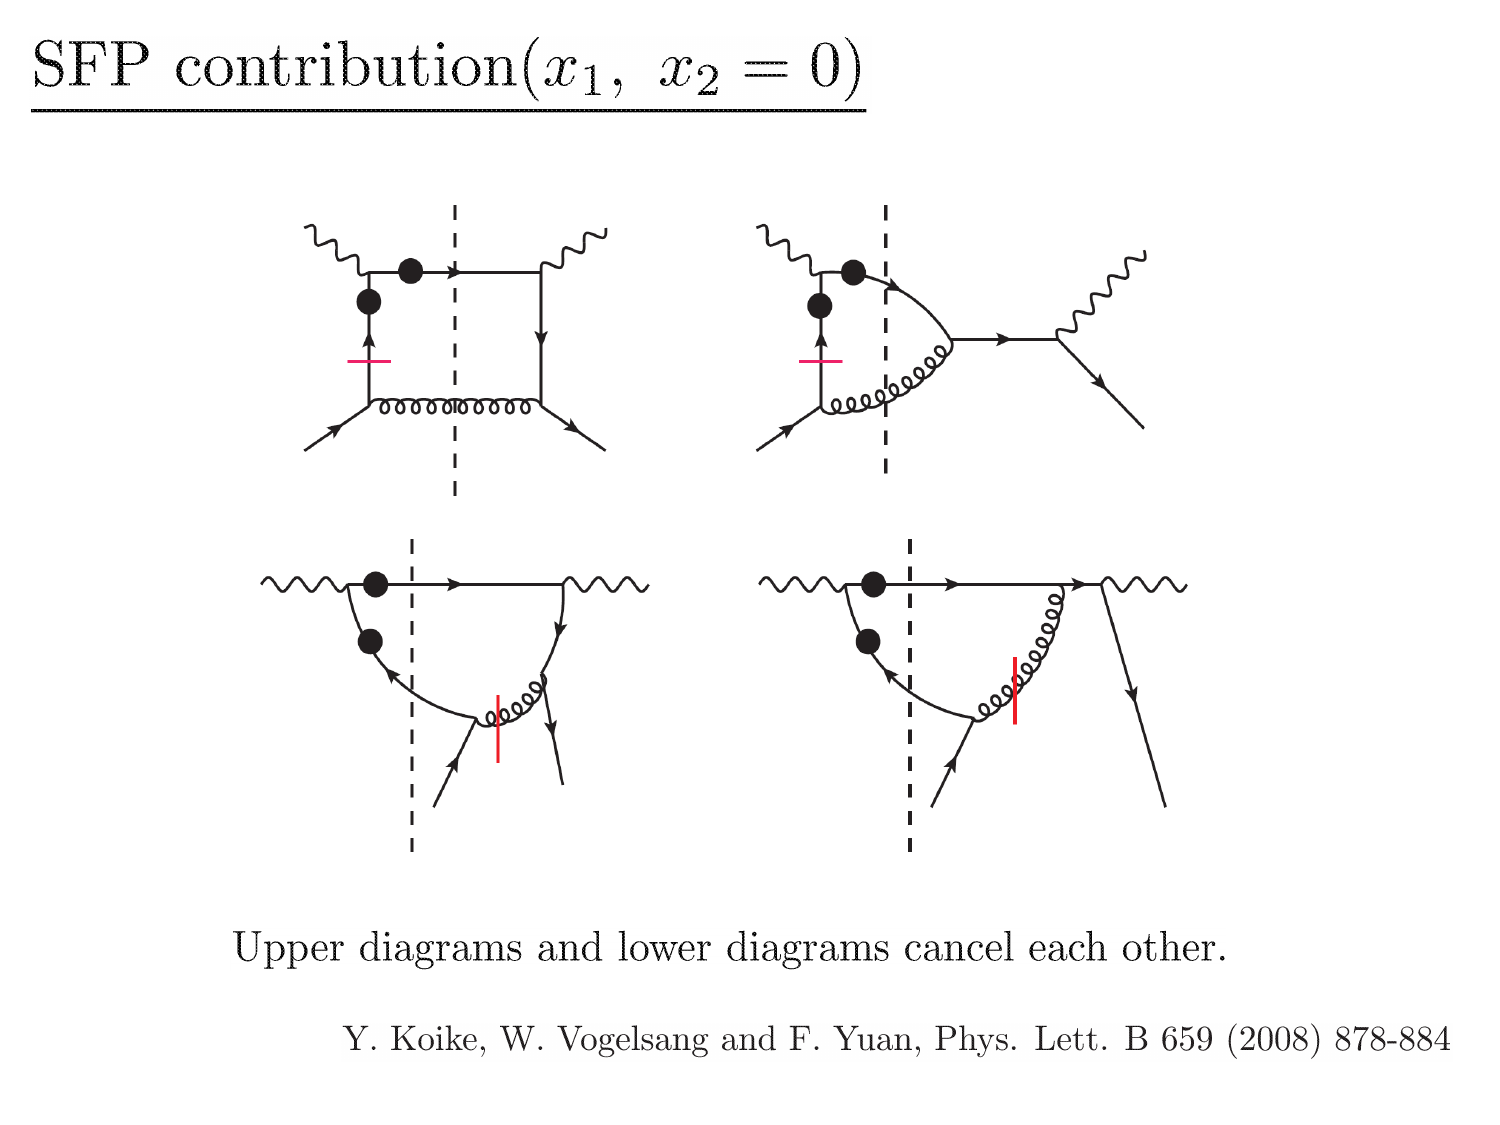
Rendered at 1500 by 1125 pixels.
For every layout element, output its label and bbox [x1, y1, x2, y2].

picture [340, 1022, 1453, 1062]
picture [229, 172, 1264, 899]
picture [229, 928, 1227, 971]
picture [29, 35, 873, 114]
